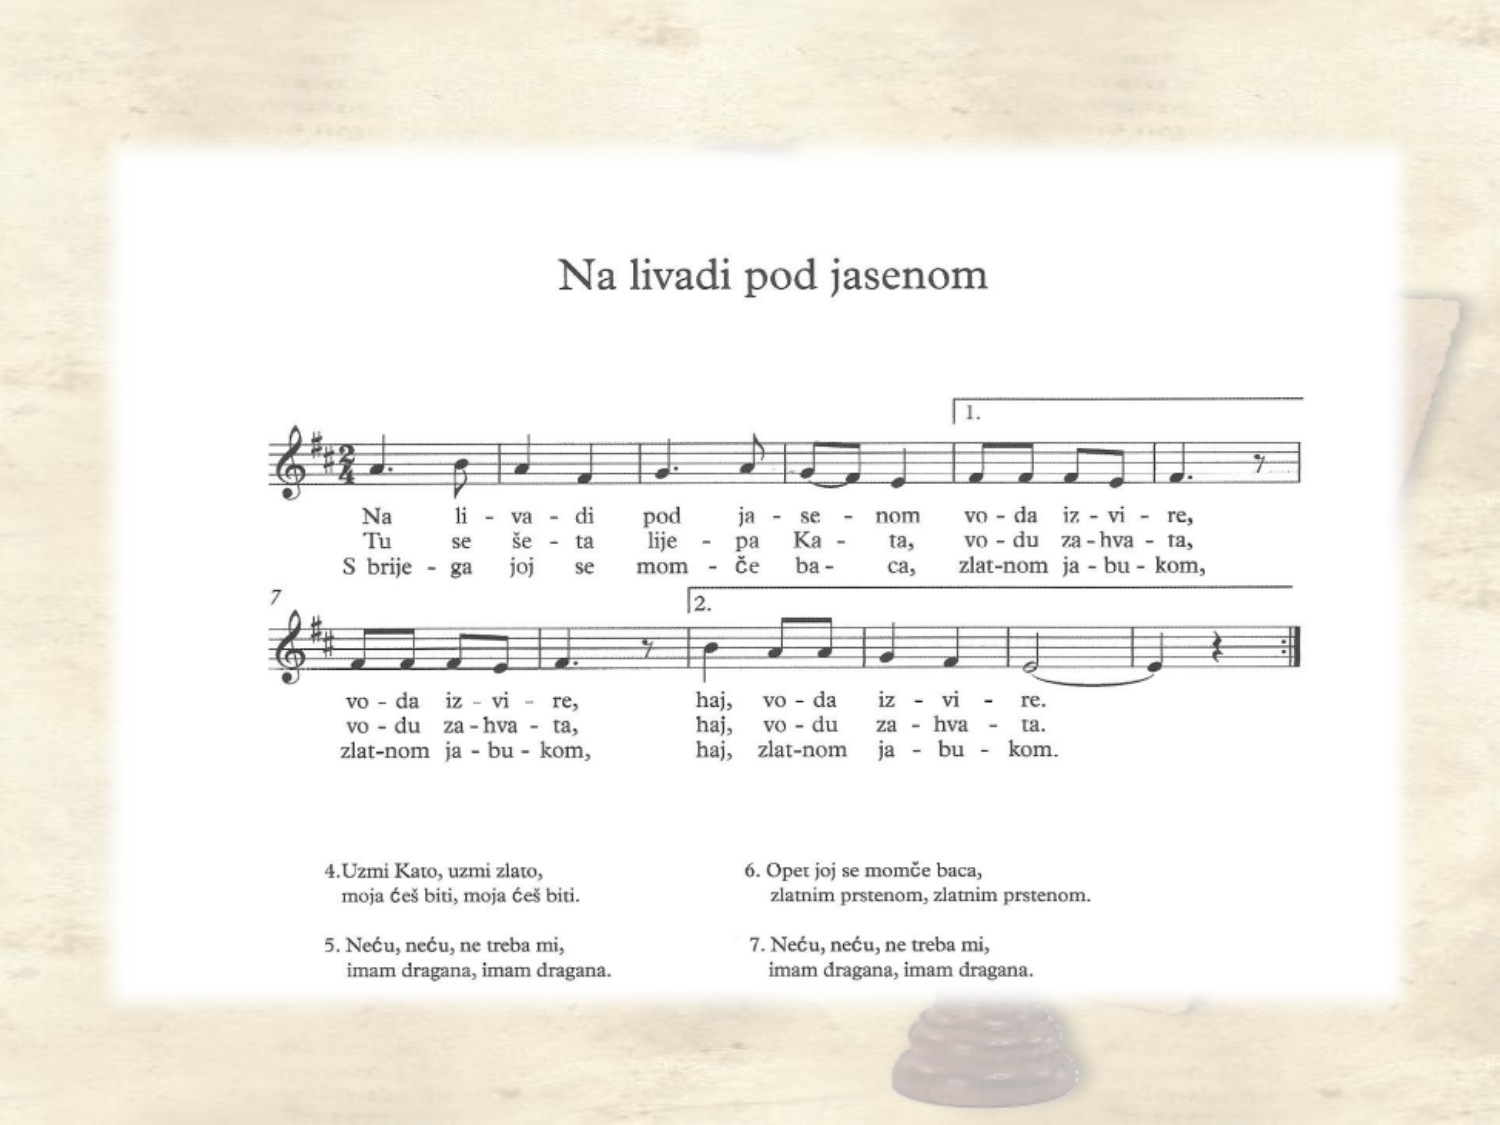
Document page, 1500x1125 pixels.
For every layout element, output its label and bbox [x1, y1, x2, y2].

picture [93, 128, 1422, 1020]
